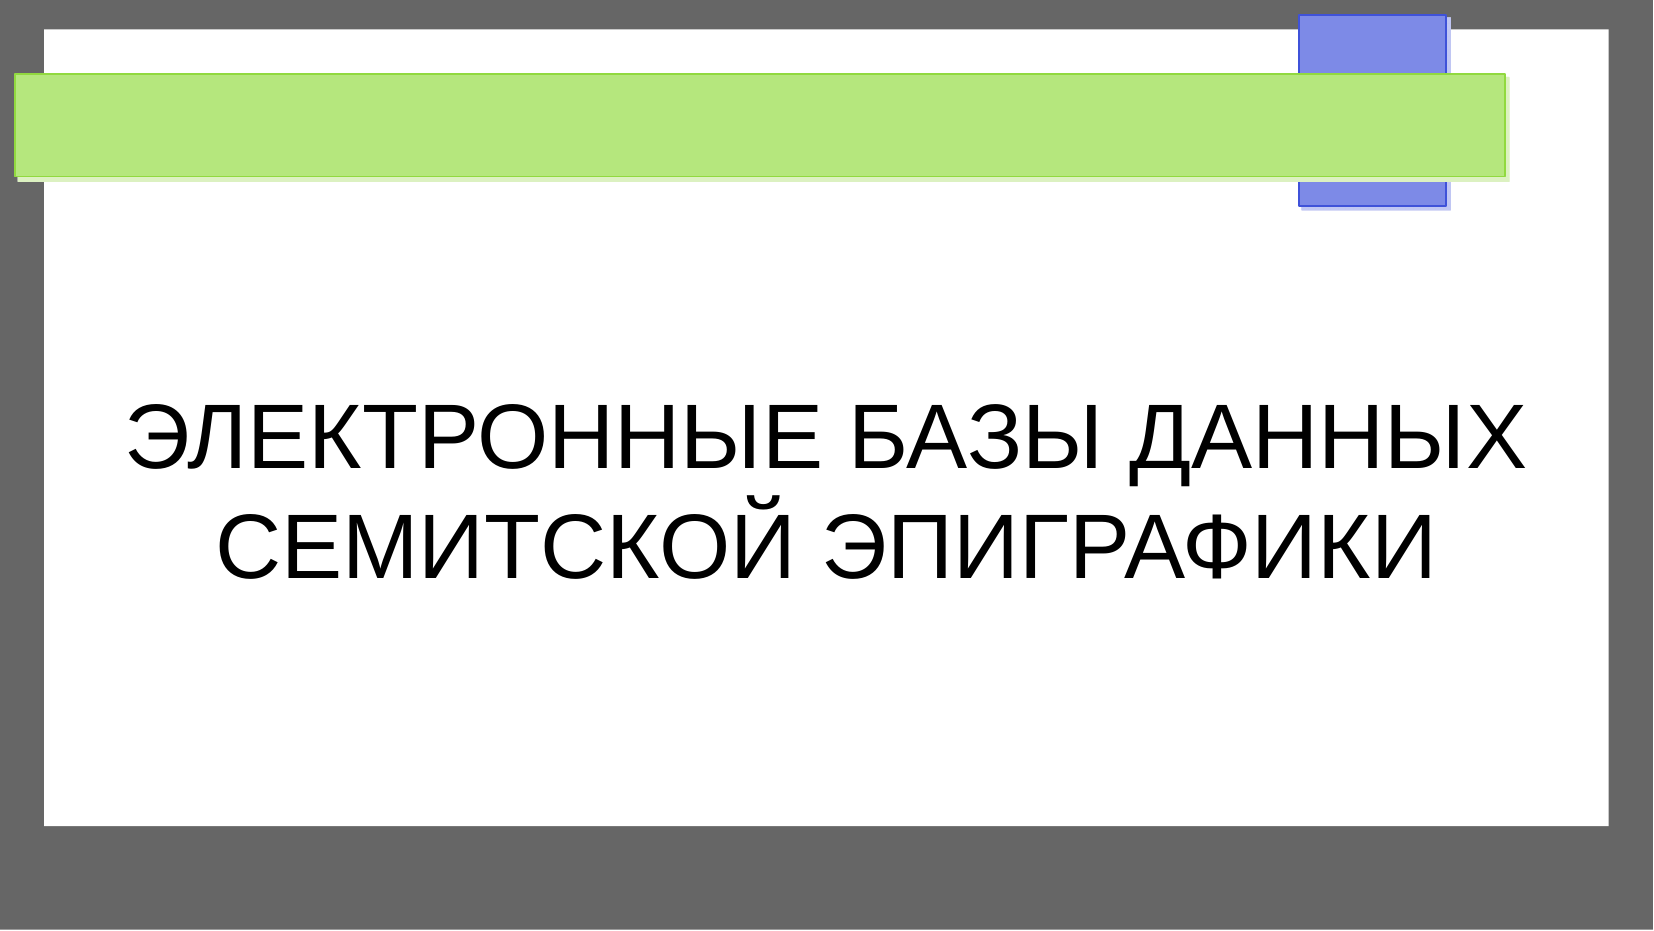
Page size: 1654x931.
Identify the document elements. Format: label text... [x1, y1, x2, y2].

text_box ЭЛЕКТРОННЫЕ БАЗЫ ДАННЫХ СЕМИТСКОЙ ЭПИГРАФИКИ [82, 217, 1571, 757]
